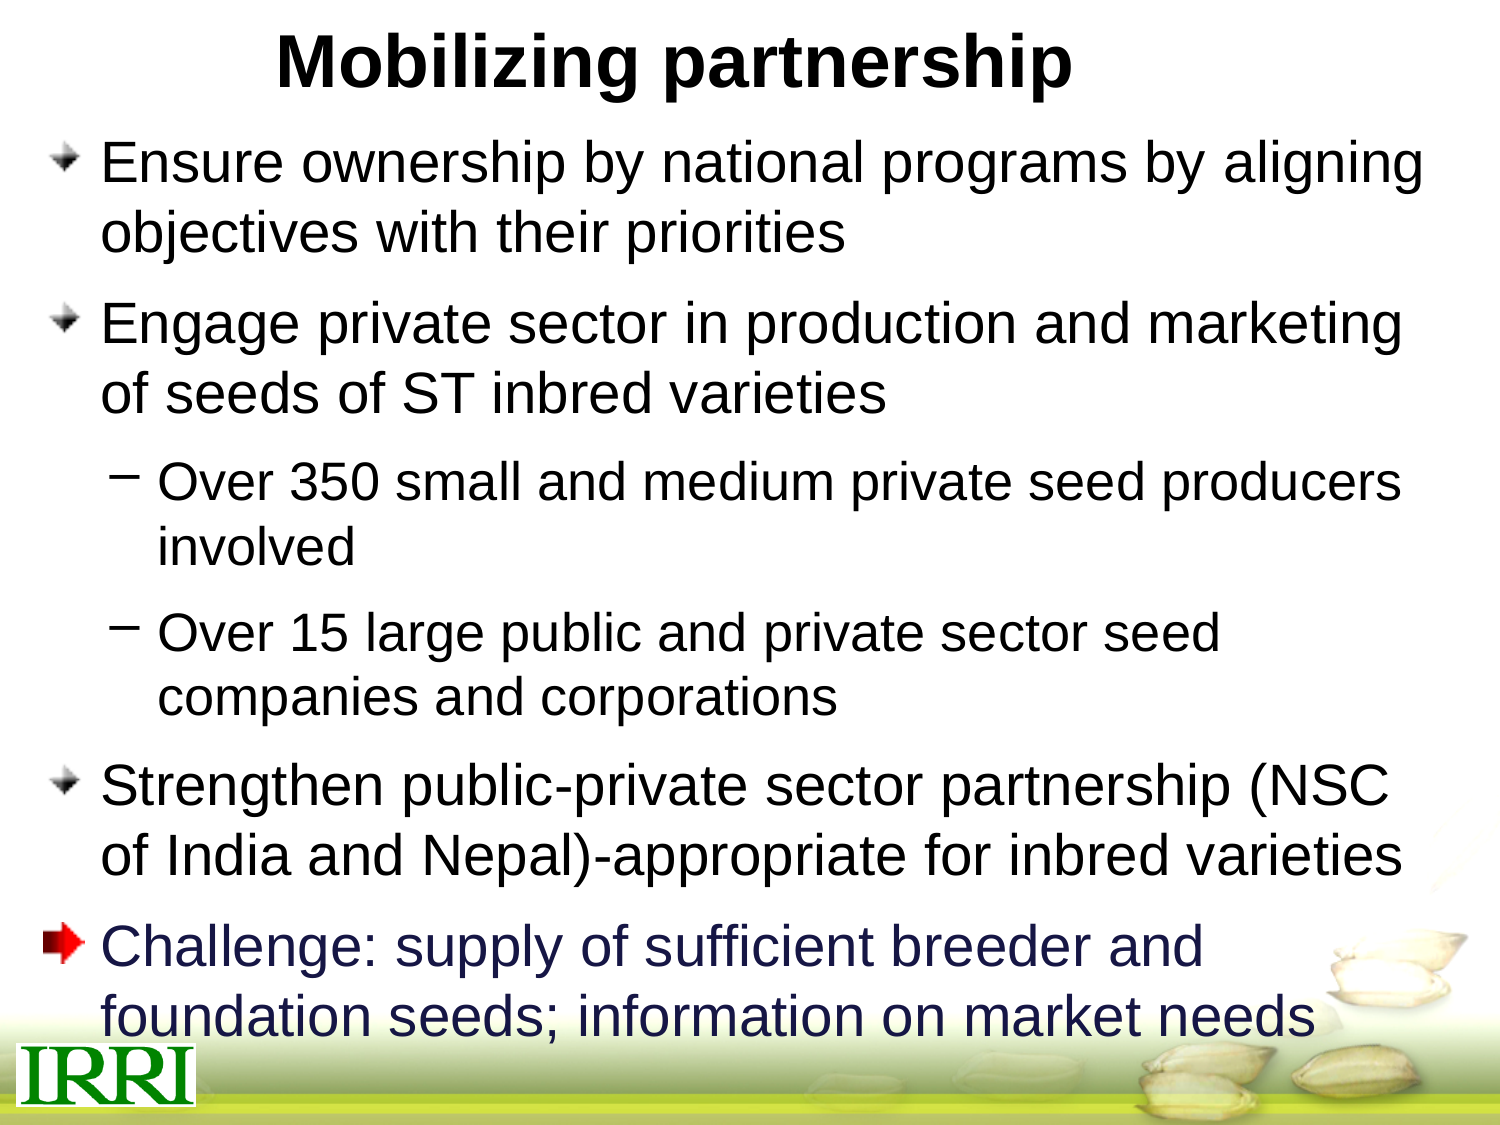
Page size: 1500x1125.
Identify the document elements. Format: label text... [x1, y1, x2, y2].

picture [43, 922, 85, 964]
list Ensure ownership by national programs by aligning objectives with their priorities Engage private sector in production and marketing of seeds of ST inbred varieties Over 350 small and medium private seed producers involved Over 15 large public and private sector seed companies and corporations Strengthen public-private sector partnership (NSC of India and Nepal)-appropriate for inbred varieties Challenge: supply of sufficient breeder and foundation seeds; information on market needs [29, 117, 1452, 1091]
picture [43, 299, 85, 341]
title Mobilizing partnership [166, 4, 1205, 116]
picture [43, 762, 85, 803]
picture [43, 138, 85, 180]
picture [16, 1043, 196, 1107]
